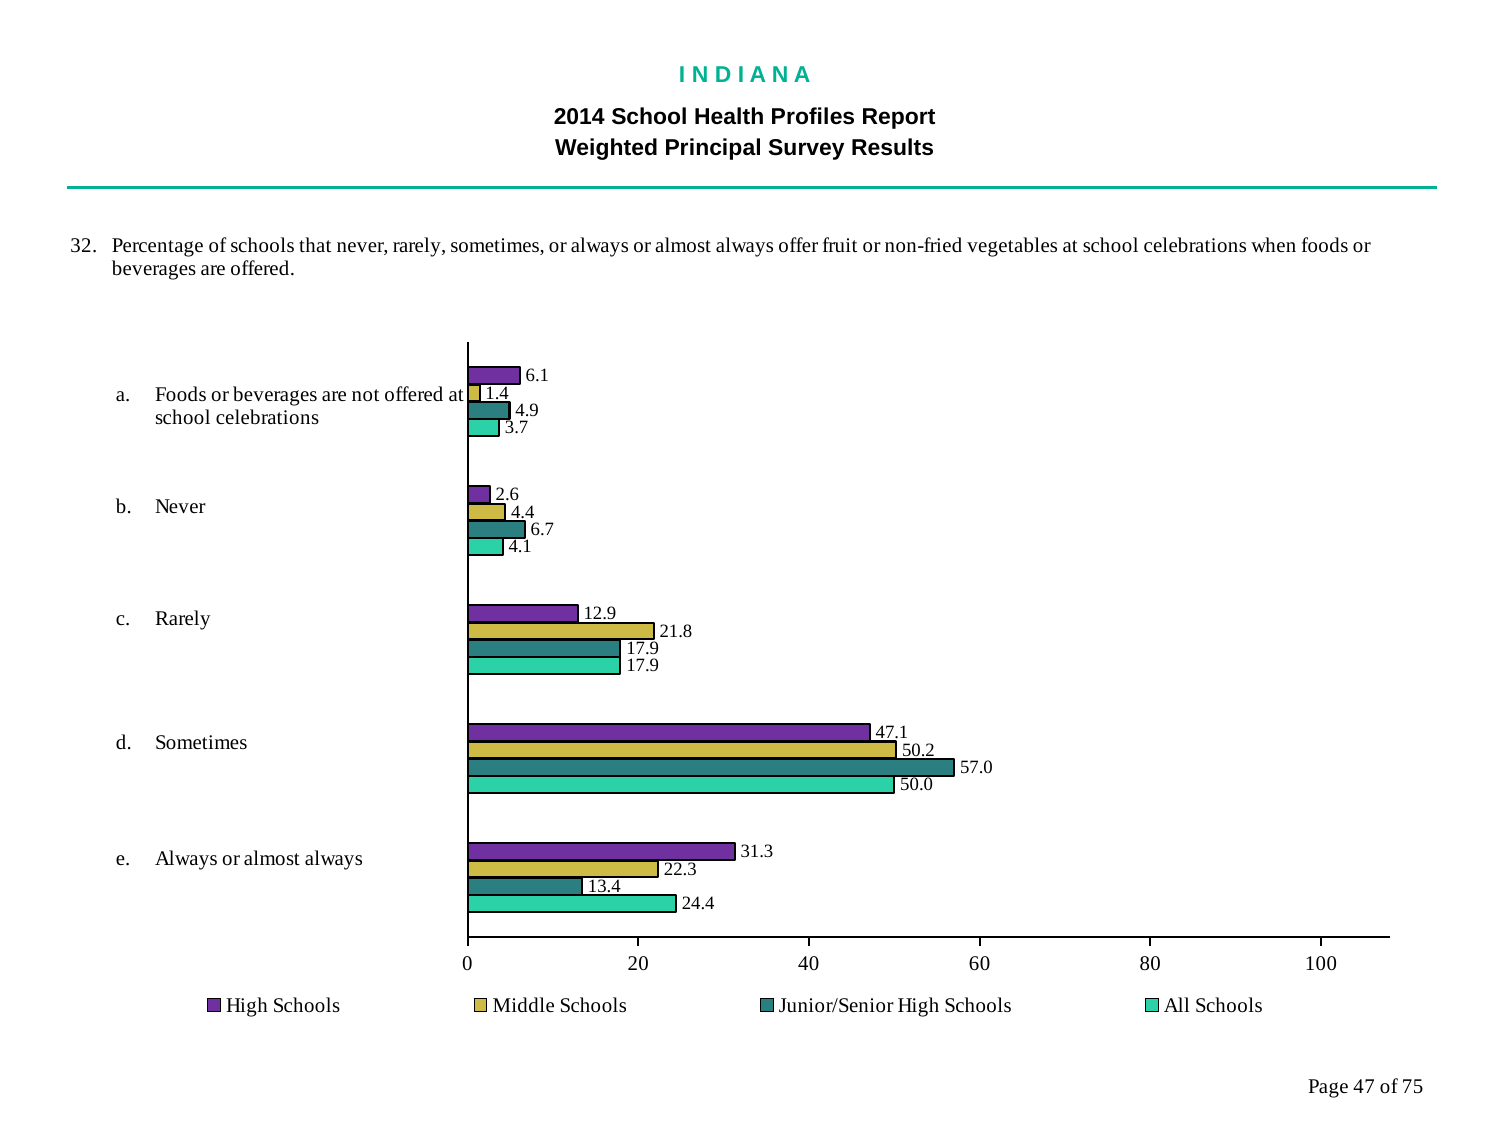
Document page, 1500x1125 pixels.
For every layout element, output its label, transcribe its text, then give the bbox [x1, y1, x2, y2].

text_box I N D I A N A [41, 52, 1448, 93]
text_box 2014 School Health Profiles Report [41, 93, 1448, 125]
text_box Weighted Principal Survey Results [41, 125, 1448, 168]
chart [41, 208, 1449, 1105]
